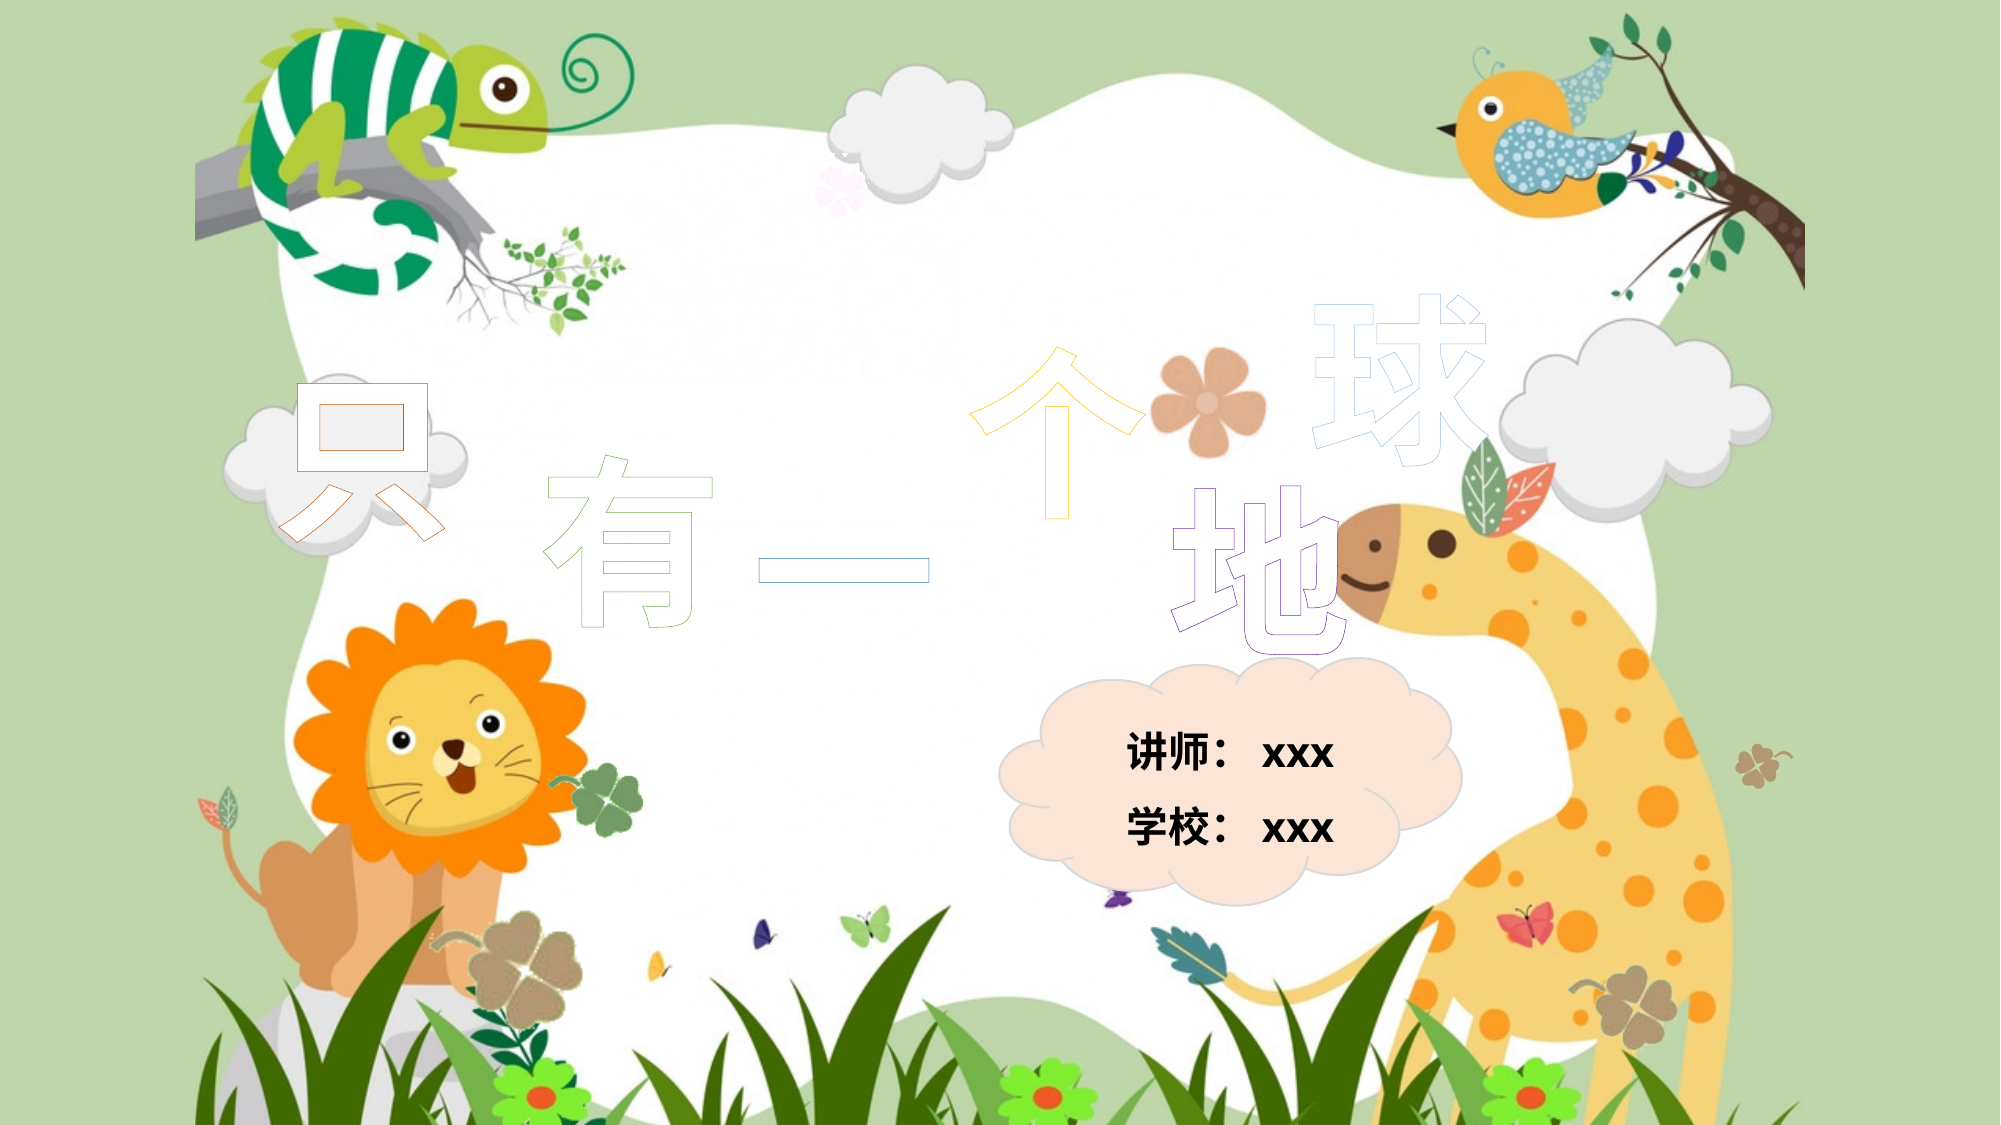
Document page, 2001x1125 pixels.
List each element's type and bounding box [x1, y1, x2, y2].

picture [195, 0, 1808, 1125]
